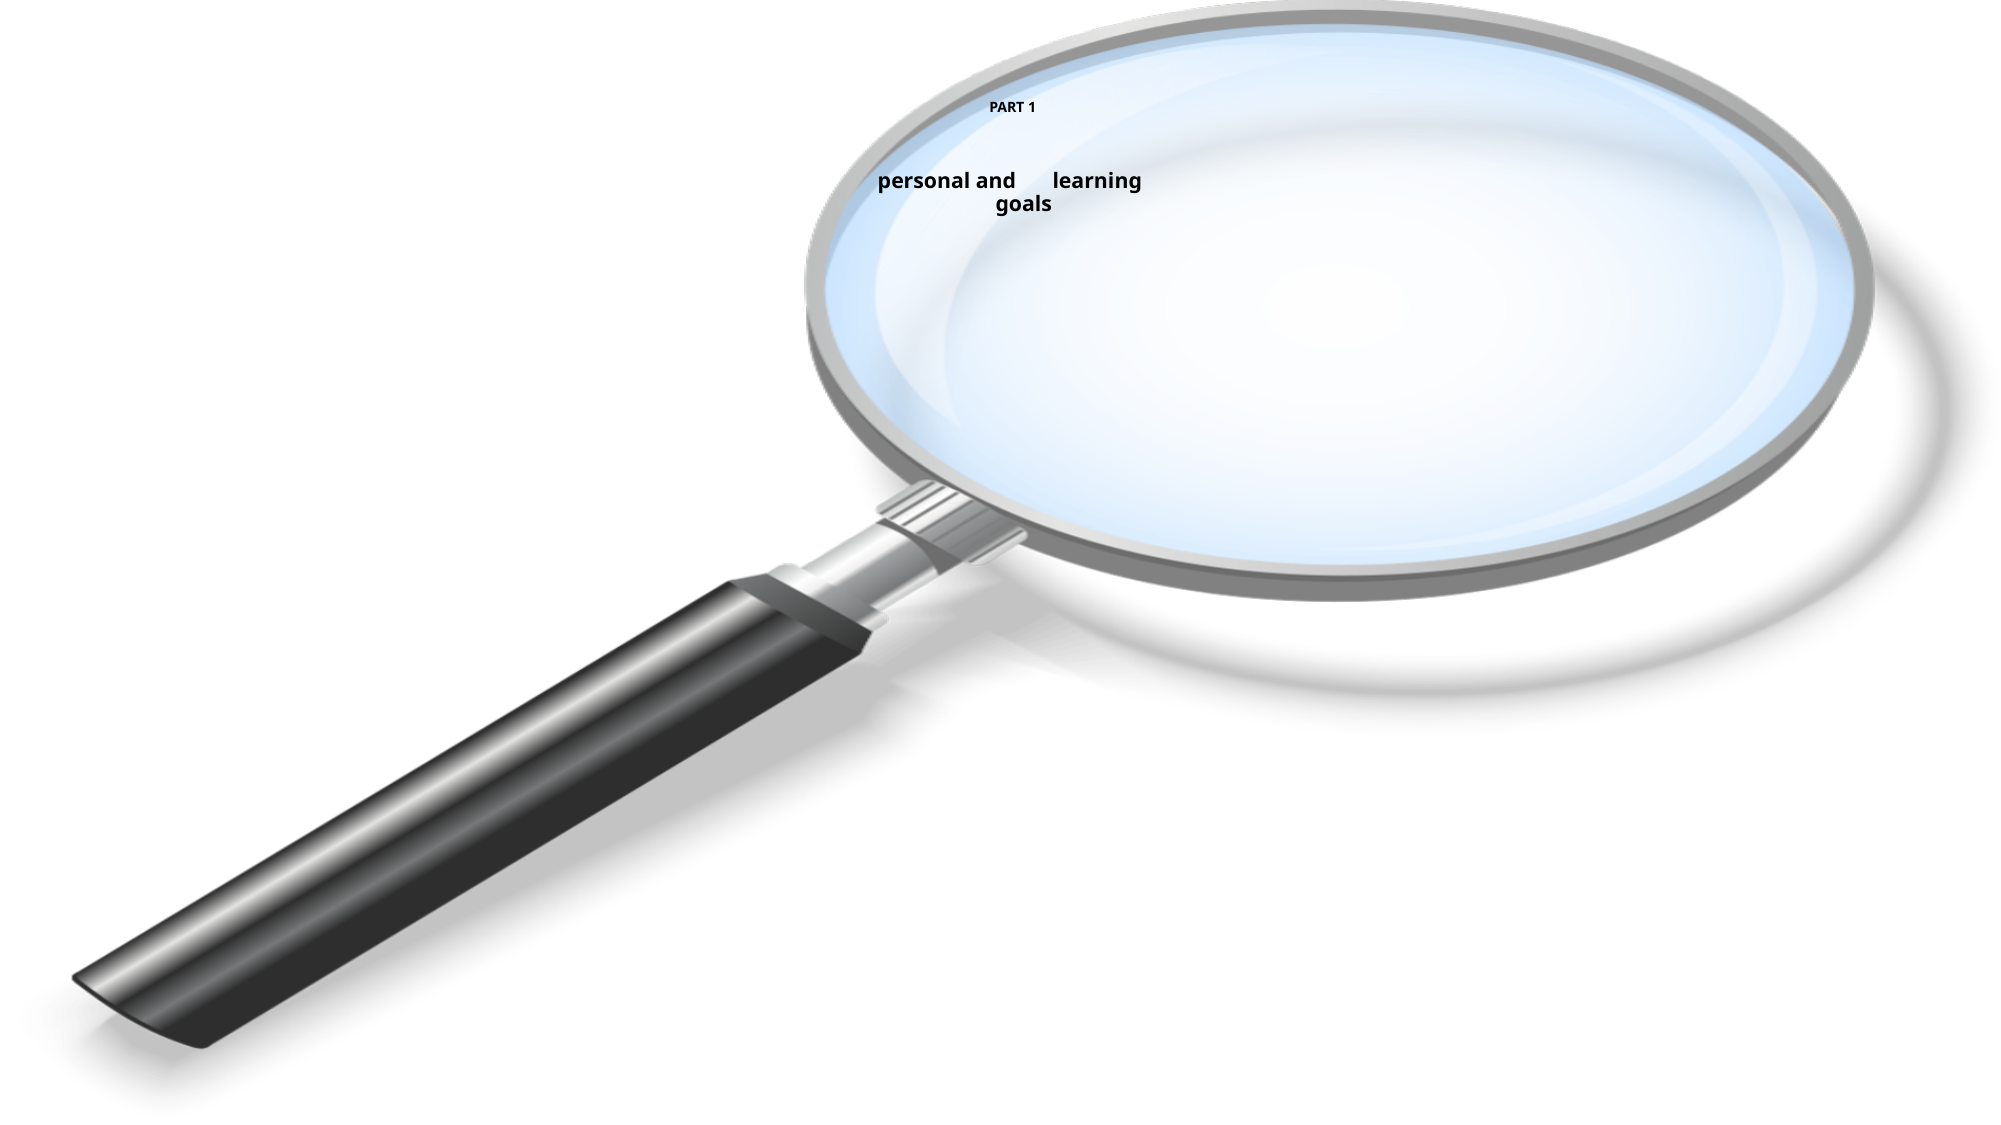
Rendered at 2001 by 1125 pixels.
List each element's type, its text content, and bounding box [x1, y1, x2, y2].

list Make sure one slide is dedicated to showing the subject choices you have made for Year 11 and 12. [0, 0, 2000, 1125]
title PART 1 personal and learning goals [137, 59, 1863, 278]
